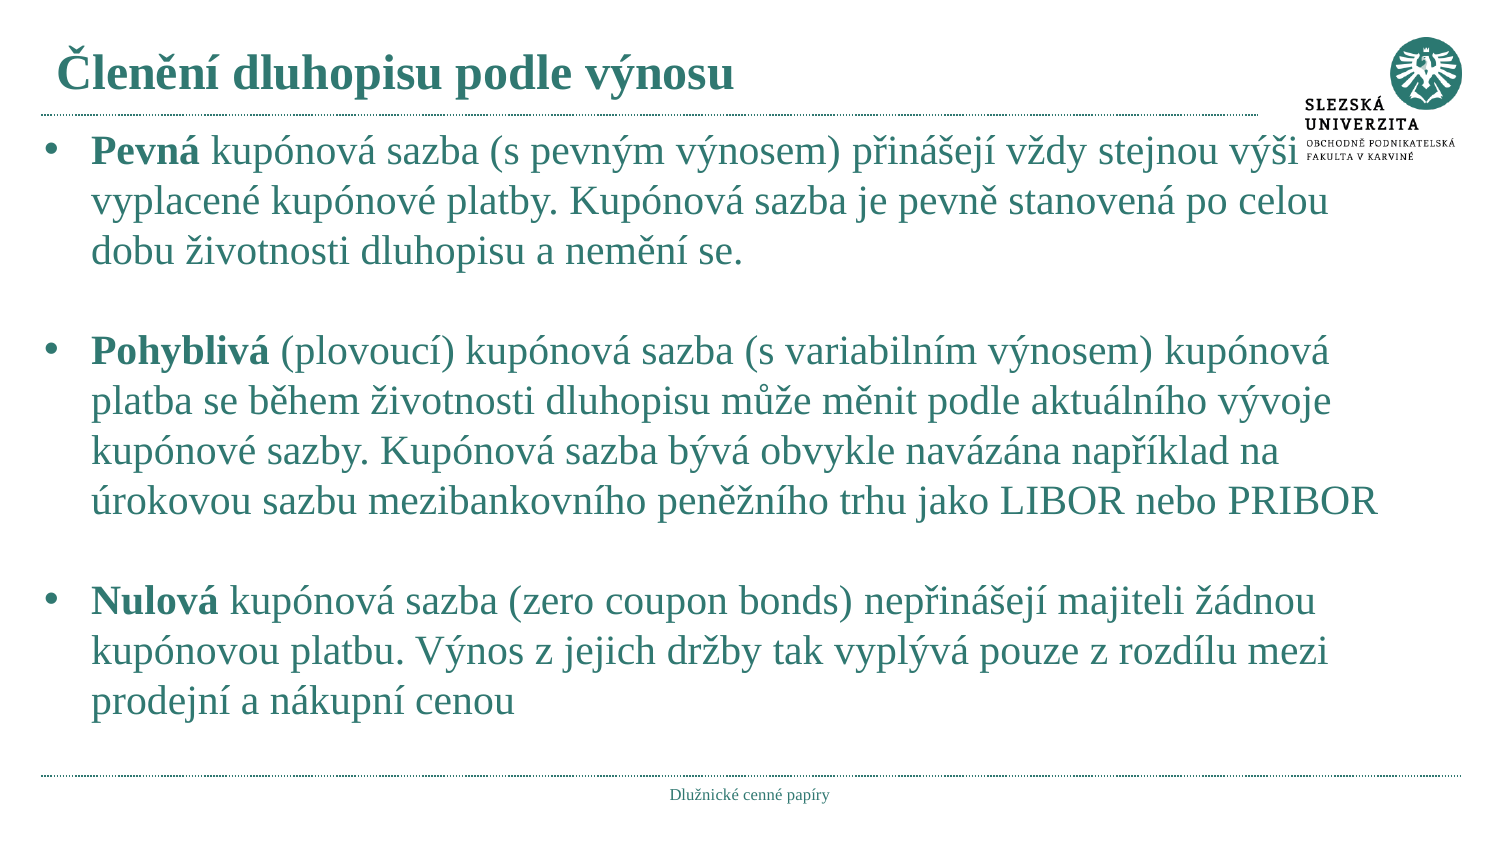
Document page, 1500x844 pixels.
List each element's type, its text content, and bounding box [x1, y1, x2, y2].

title Členění dluhopisu podle výnosu [41, 32, 786, 115]
text_box Pevná kupónová sazba (s pevným výnosem) přinášejí vždy stejnou výši vyplacené kupónové platby. Kupónová sazba je pevně stanovená po celou dobu životnosti dluhopisu a nemění se. Pohyblivá (plovoucí) kupónová sazba (s variabilním výnosem) kupónová platba se během životnosti dluhopisu může měnit podle aktuálního vývoje kupónové sazby. Kupónová sazba bývá obvykle navázána například na úrokovou sazbu mezibankovního peněžního trhu jako LIBOR nebo PRIBOR Nulová kupónová sazba (zero coupon bonds) nepřinášejí majiteli žádnou kupónovou platbu. Výnos z jejich držby tak vyplývá pouze z rozdílu mezi prodejní a nákupní cenou [29, 115, 1400, 781]
text_box Dlužnické cenné papíry [442, 776, 1058, 811]
picture [1305, 37, 1462, 160]
